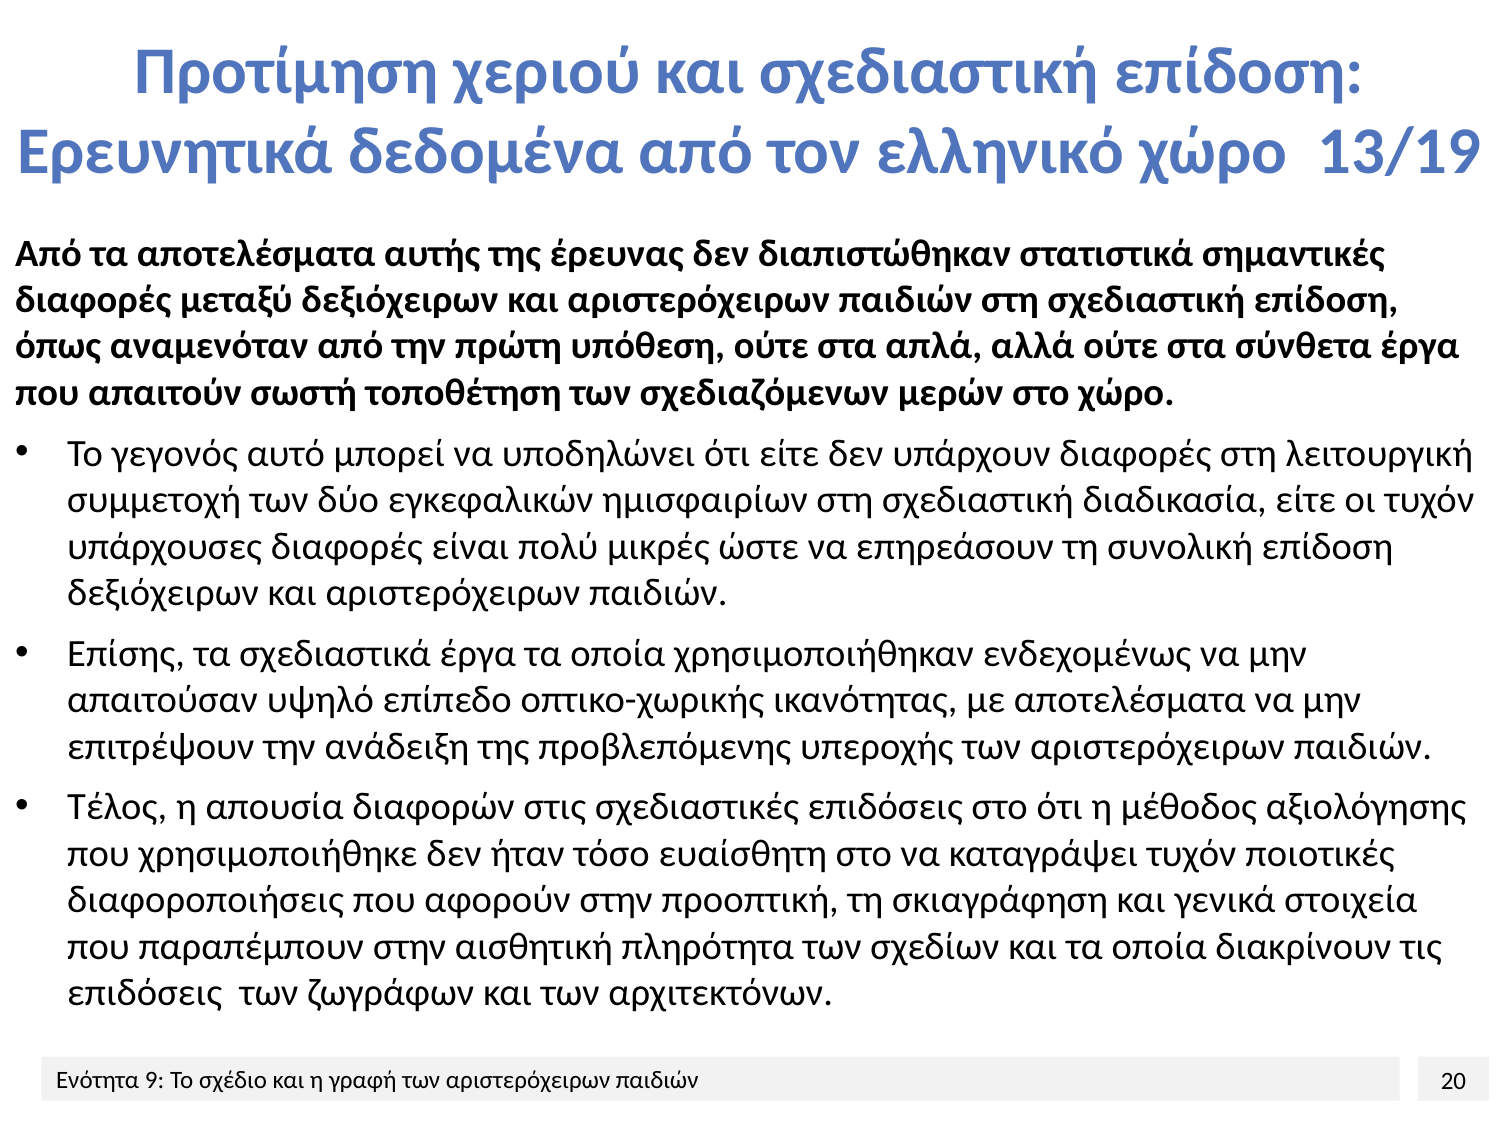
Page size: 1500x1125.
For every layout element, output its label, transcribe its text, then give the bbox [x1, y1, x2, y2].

list Από τα αποτελέσματα αυτής της έρευνας δεν διαπιστώθηκαν στατιστικά σημαντικές διαφορές μεταξύ δεξιόχειρων και αριστερόχειρων παιδιών στη σχεδιαστική επίδοση, όπως αναμενόταν από την πρώτη υπόθεση, ούτε στα απλά, αλλά ούτε στα σύνθετα έργα που απαιτούν σωστή τοποθέτηση των σχεδιαζόμενων μερών στο χώρο. Το γεγονός αυτό μπορεί να υποδηλώνει ότι είτε δεν υπάρχουν διαφορές στη λειτουργική συμμετοχή των δύο εγκεφαλικών ημισφαιρίων στη σχεδιαστική διαδικασία, είτε οι τυχόν υπάρχουσες διαφορές είναι πολύ μικρές ώστε να επηρεάσουν τη συνολική επίδοση δεξιόχειρων και αριστερόχειρων παιδιών. Επίσης, τα σχεδιαστικά έργα τα οποία χρησιμοποιήθηκαν ενδεχομένως να μην απαιτούσαν υψηλό επίπεδο οπτικο-χωρικής ικανότητας, με αποτελέσματα να μην επιτρέψουν την ανάδειξη της προβλεπόμενης υπεροχής των αριστερόχειρων παιδιών. Τέλος, η απουσία διαφορών στις σχεδιαστικές επιδόσεις στο ότι η μέθοδος αξιολόγησης που χρησιμοποιήθηκε δεν ήταν τόσο ευαίσθητη στο να καταγράψει τυχόν ποιοτικές διαφοροποιήσεις που αφορούν στην προοπτική, τη σκιαγράφηση και γενικά στοιχεία που παραπέμπουν στην αισθητική πληρότητα των σχεδίων και τα οποία διακρίνουν τις επιδόσεις των ζωγράφων και των αρχιτεκτόνων. [0, 219, 1500, 1035]
title Προτίμηση χεριού και σχεδιαστική επίδοση: Ερευνητικά δεδομένα από τον ελληνικό χώρο 13/19 [0, 19, 1500, 194]
